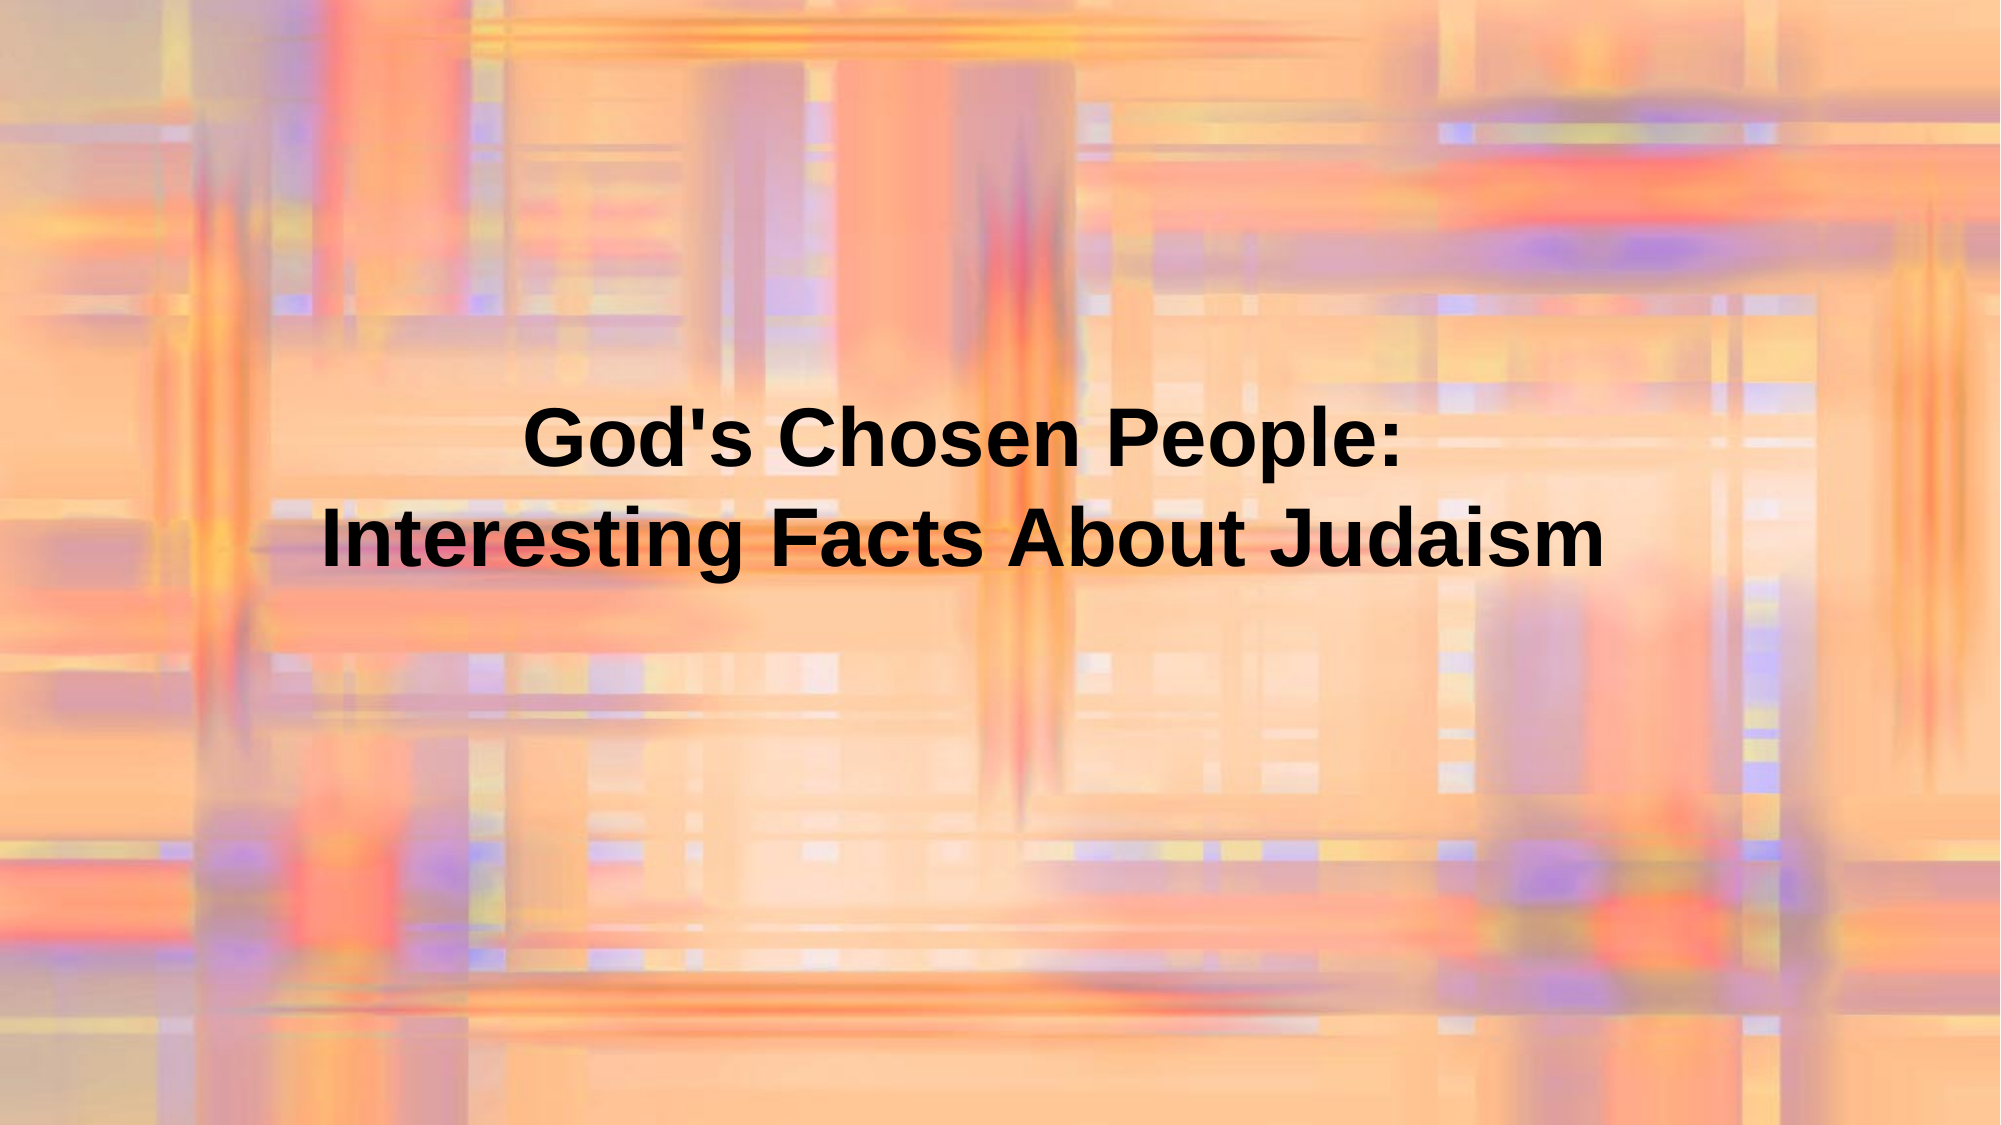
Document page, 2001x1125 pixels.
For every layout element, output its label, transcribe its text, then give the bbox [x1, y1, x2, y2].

picture [0, 0, 2001, 1125]
title God's Chosen People: Interesting Facts About Judaism [287, 349, 1641, 591]
